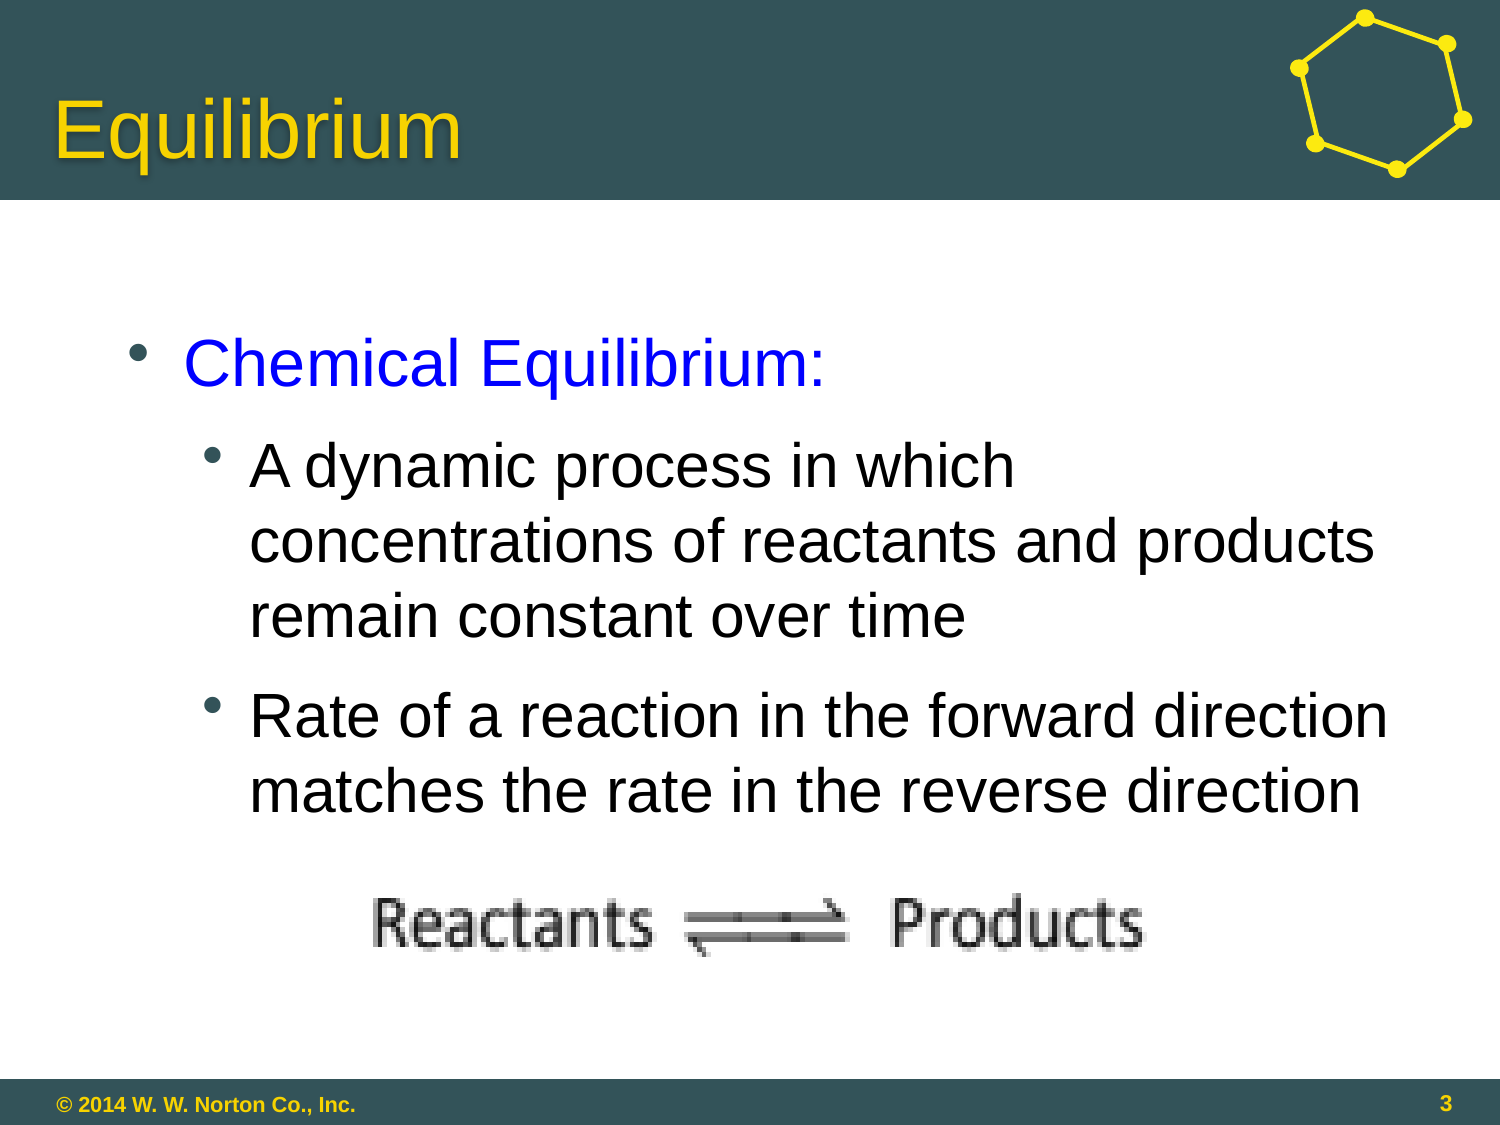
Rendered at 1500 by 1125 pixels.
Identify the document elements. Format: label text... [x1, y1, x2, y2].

list Chemical Equilibrium: A dynamic process in which concentrations of reactants and products remain constant over time Rate of a reaction in the forward direction matches the rate in the reverse direction [112, 312, 1413, 838]
title Equilibrium [37, 37, 1313, 213]
slide_number 3 [1408, 1085, 1468, 1120]
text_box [365, 849, 1148, 963]
